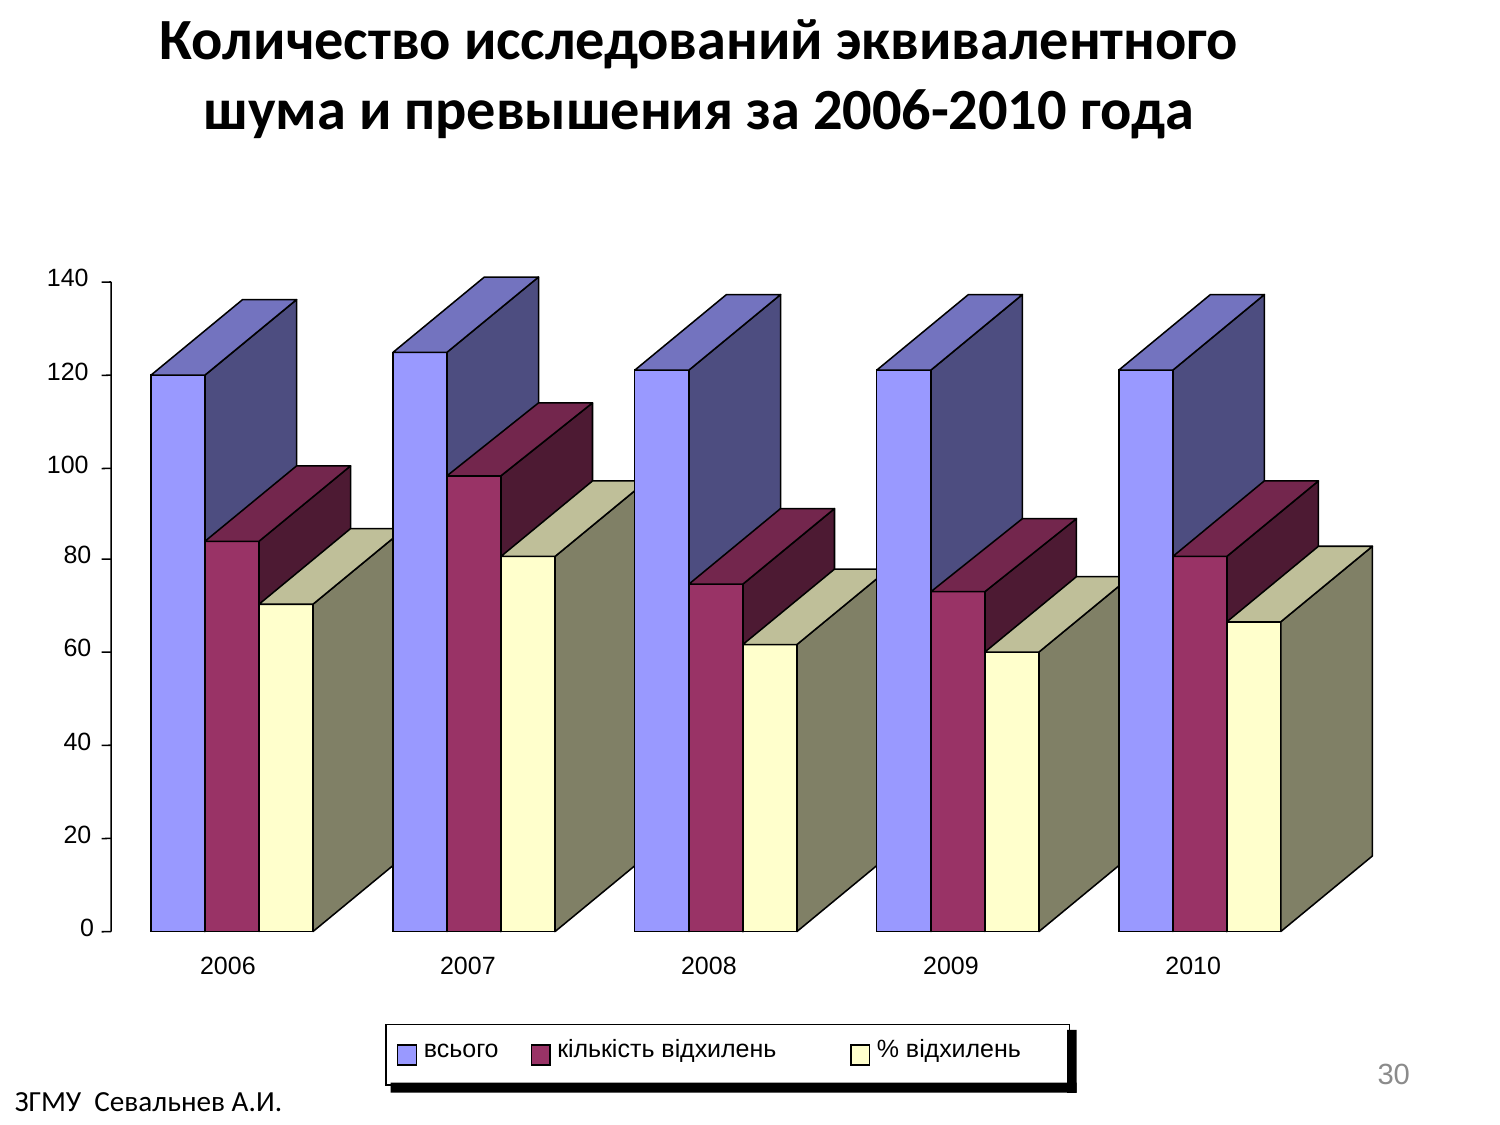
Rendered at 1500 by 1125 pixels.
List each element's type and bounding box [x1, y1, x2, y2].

text_box [0, 0, 1500, 1125]
